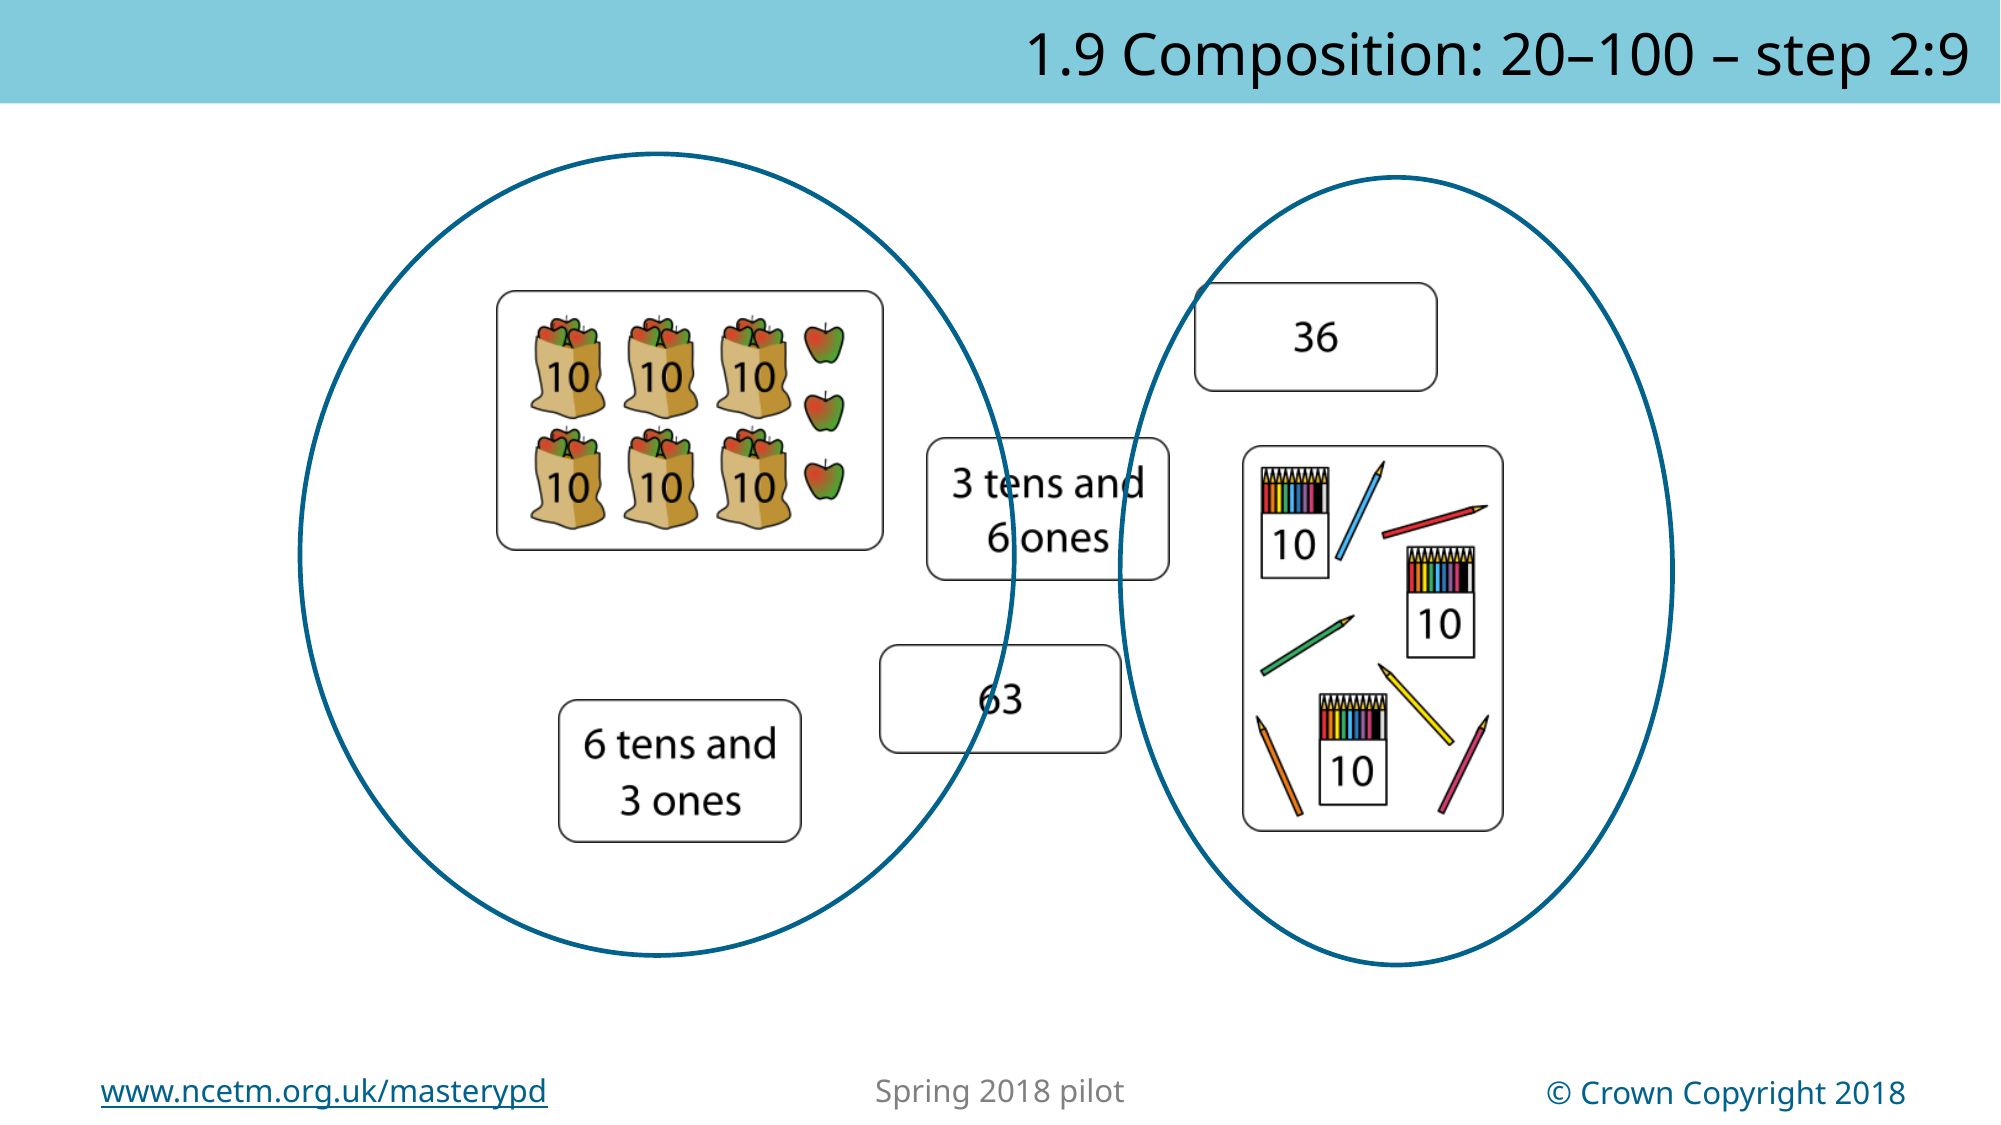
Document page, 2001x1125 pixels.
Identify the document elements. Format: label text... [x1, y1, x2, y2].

picture [926, 436, 1011, 582]
picture [971, 644, 1123, 754]
picture [1123, 436, 1170, 582]
picture [878, 644, 1002, 754]
picture [1194, 282, 1204, 296]
list 1.9 Composition: 20–100 – step 2:9 [0, 0, 2000, 104]
text_box [1120, 177, 1673, 966]
picture [1194, 282, 1438, 393]
picture [1002, 436, 1133, 582]
picture [496, 289, 884, 551]
picture [1242, 445, 1504, 833]
text_box [300, 153, 1013, 956]
picture [558, 698, 802, 843]
